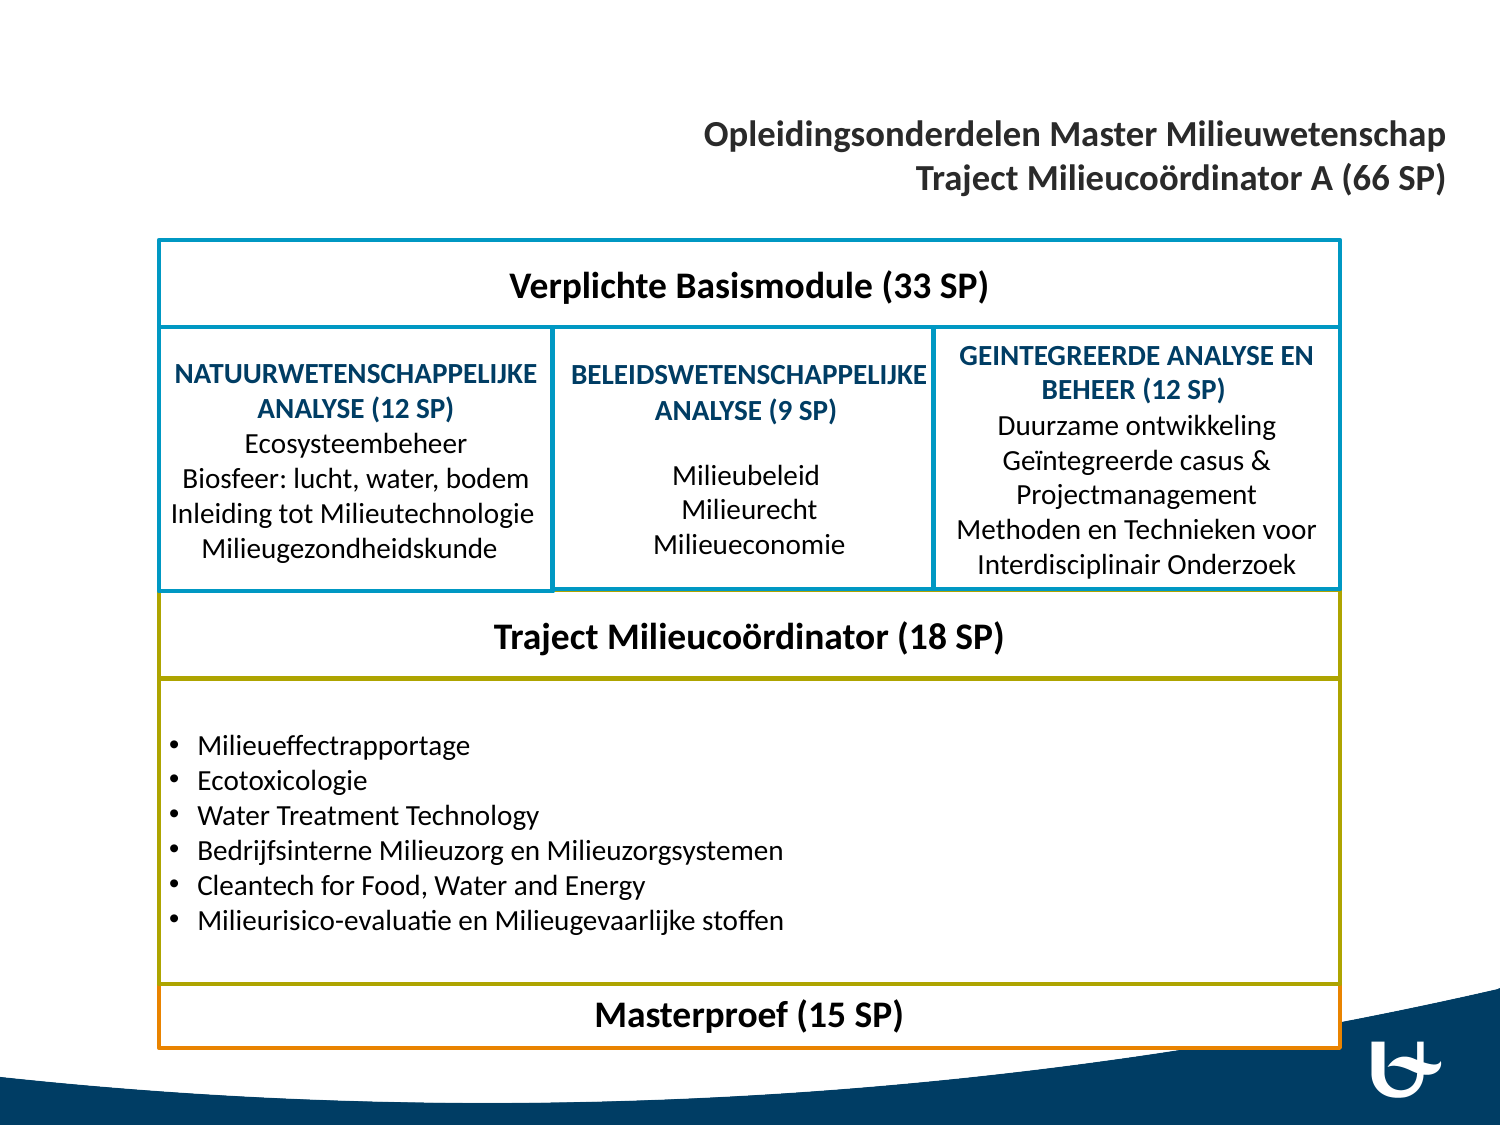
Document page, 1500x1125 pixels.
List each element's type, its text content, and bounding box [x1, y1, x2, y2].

title Opleidingsonderdelen Master Milieuwetenschap Traject Milieucoördinator A (66 SP) [159, 101, 1463, 207]
text_box [289, 208, 1388, 953]
picture [0, 988, 1500, 1125]
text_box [158, 239, 1341, 1048]
